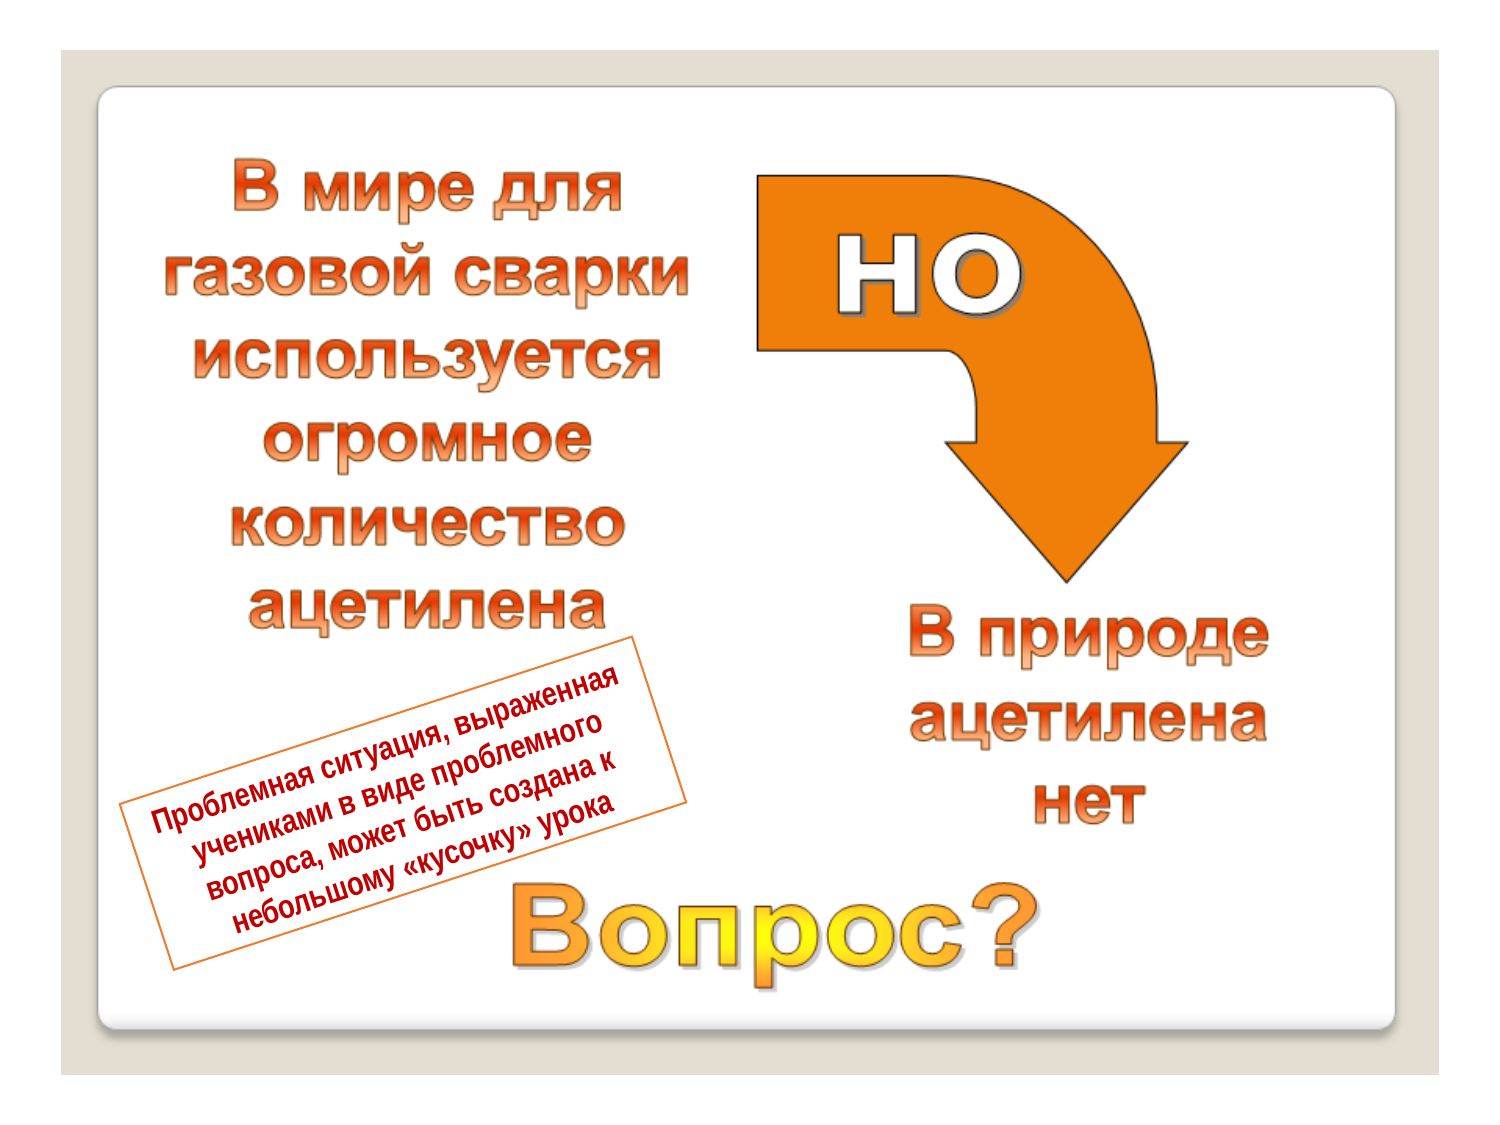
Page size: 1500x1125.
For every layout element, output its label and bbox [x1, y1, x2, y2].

picture [61, 50, 1439, 1075]
